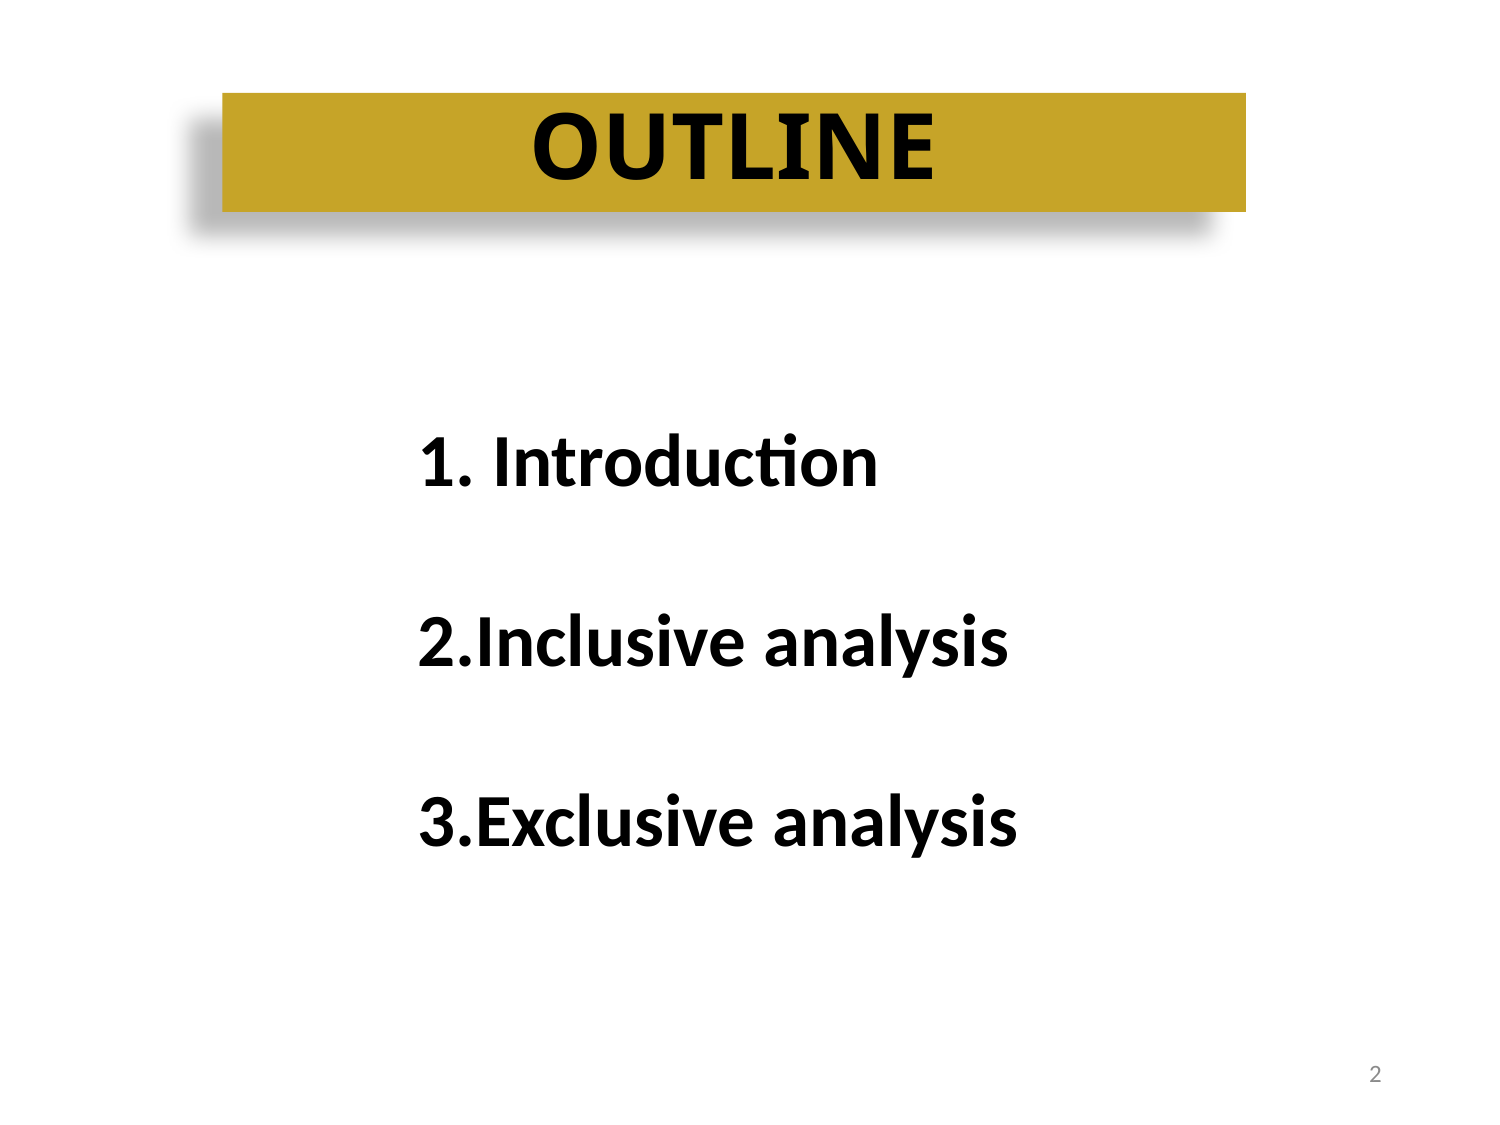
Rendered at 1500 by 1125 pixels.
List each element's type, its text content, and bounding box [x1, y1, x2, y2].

text_box OUTLINE [222, 92, 1246, 212]
slide_number 2 [1059, 1042, 1397, 1103]
text_box 1. Introduction 2.Inclusive analysis 3.Exclusive analysis [402, 404, 1314, 869]
